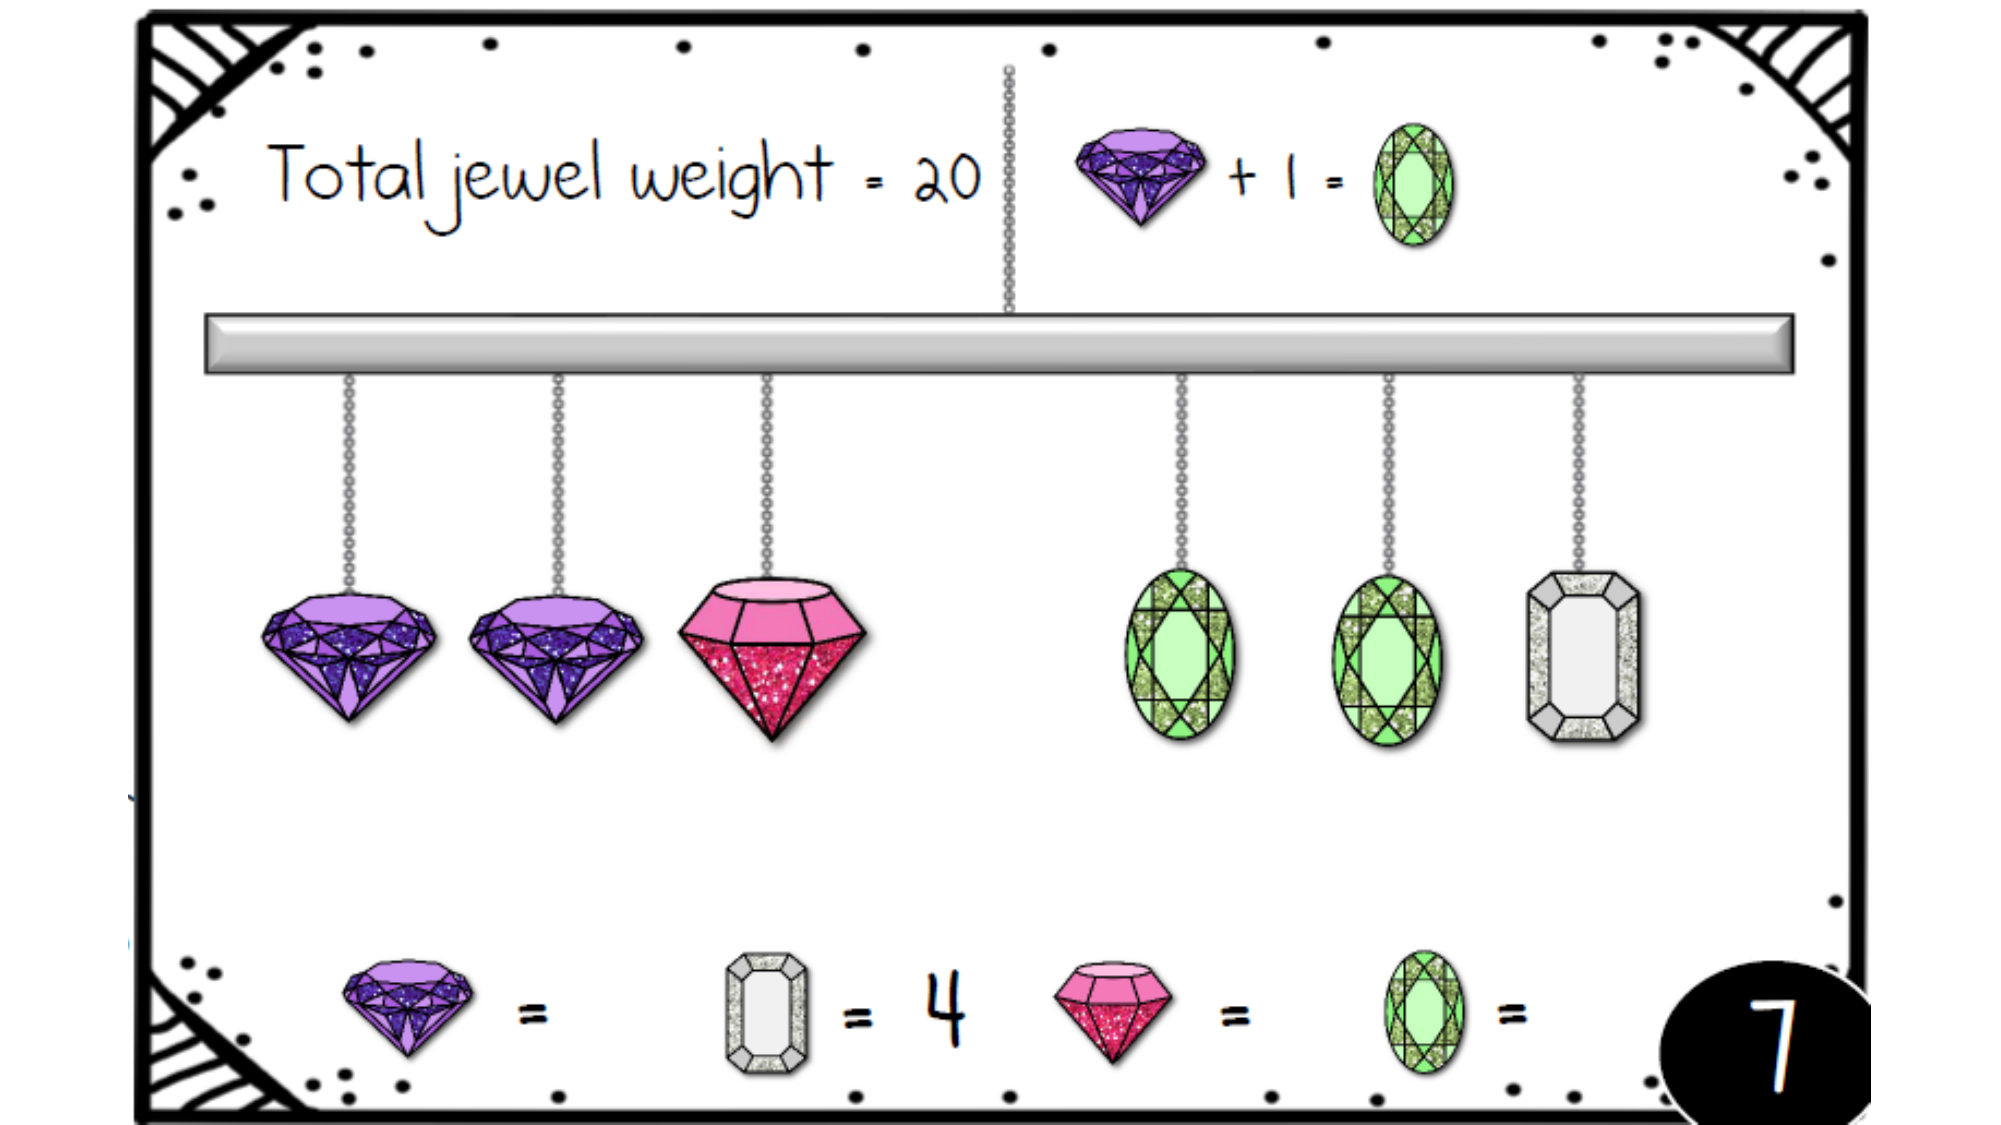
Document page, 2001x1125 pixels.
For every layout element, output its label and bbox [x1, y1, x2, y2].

picture [128, 0, 1871, 1125]
